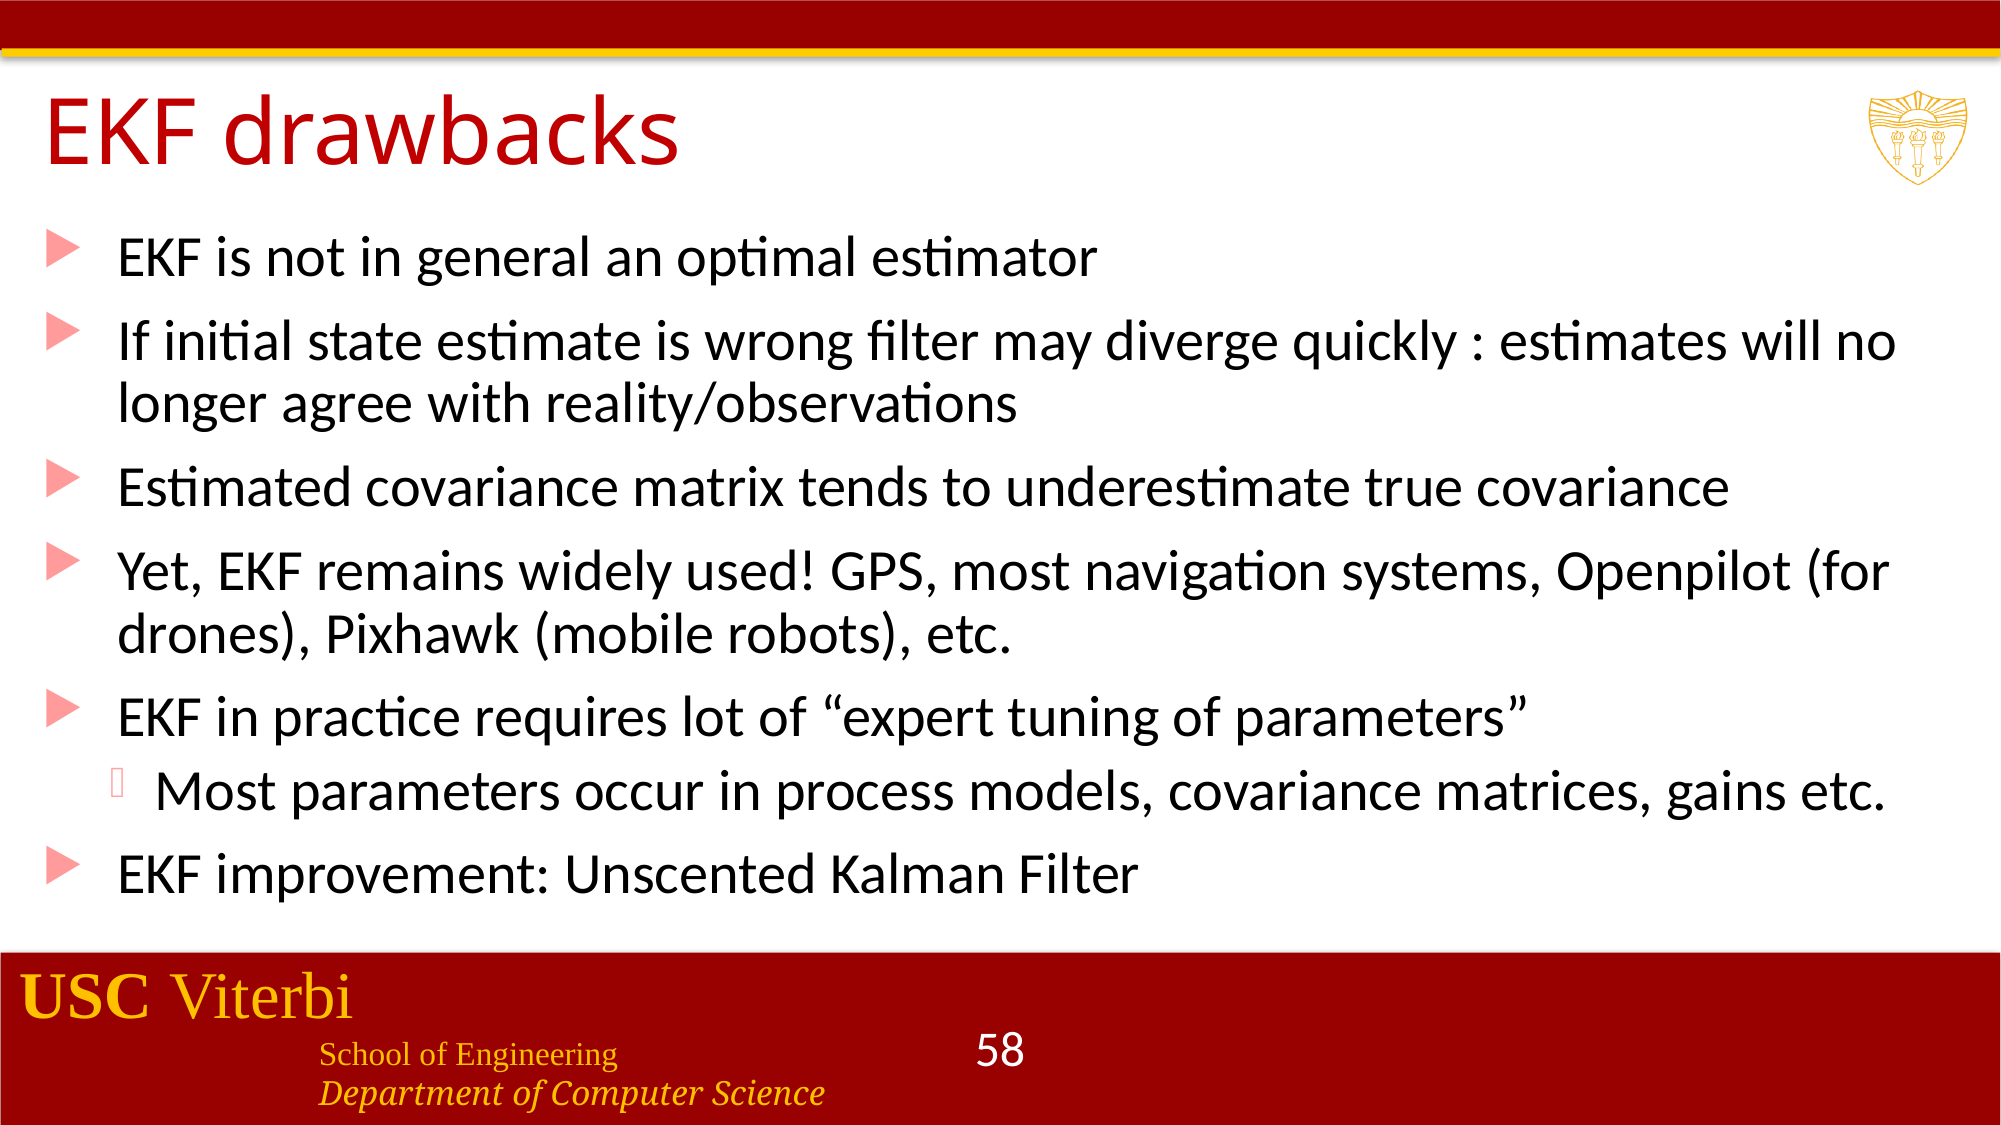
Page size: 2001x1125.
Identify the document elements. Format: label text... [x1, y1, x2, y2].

title EKF drawbacks [27, 70, 1819, 199]
slide_number 58 [774, 1016, 1225, 1077]
picture [1836, 76, 2000, 199]
list EKF is not in general an optimal estimator If initial state estimate is wrong filter may diverge quickly : estimates will no longer agree with reality/observations Estimated covariance matrix tends to underestimate true covariance Yet, EKF remains widely used! GPS, most navigation systems, Openpilot (for drones), Pixhawk (mobile robots), etc. EKF in practice requires lot of “expert tuning of parameters” Most parameters occur in process models, covariance matrices, gains etc. EKF improvement: Unscented Kalman Filter [27, 218, 1947, 933]
